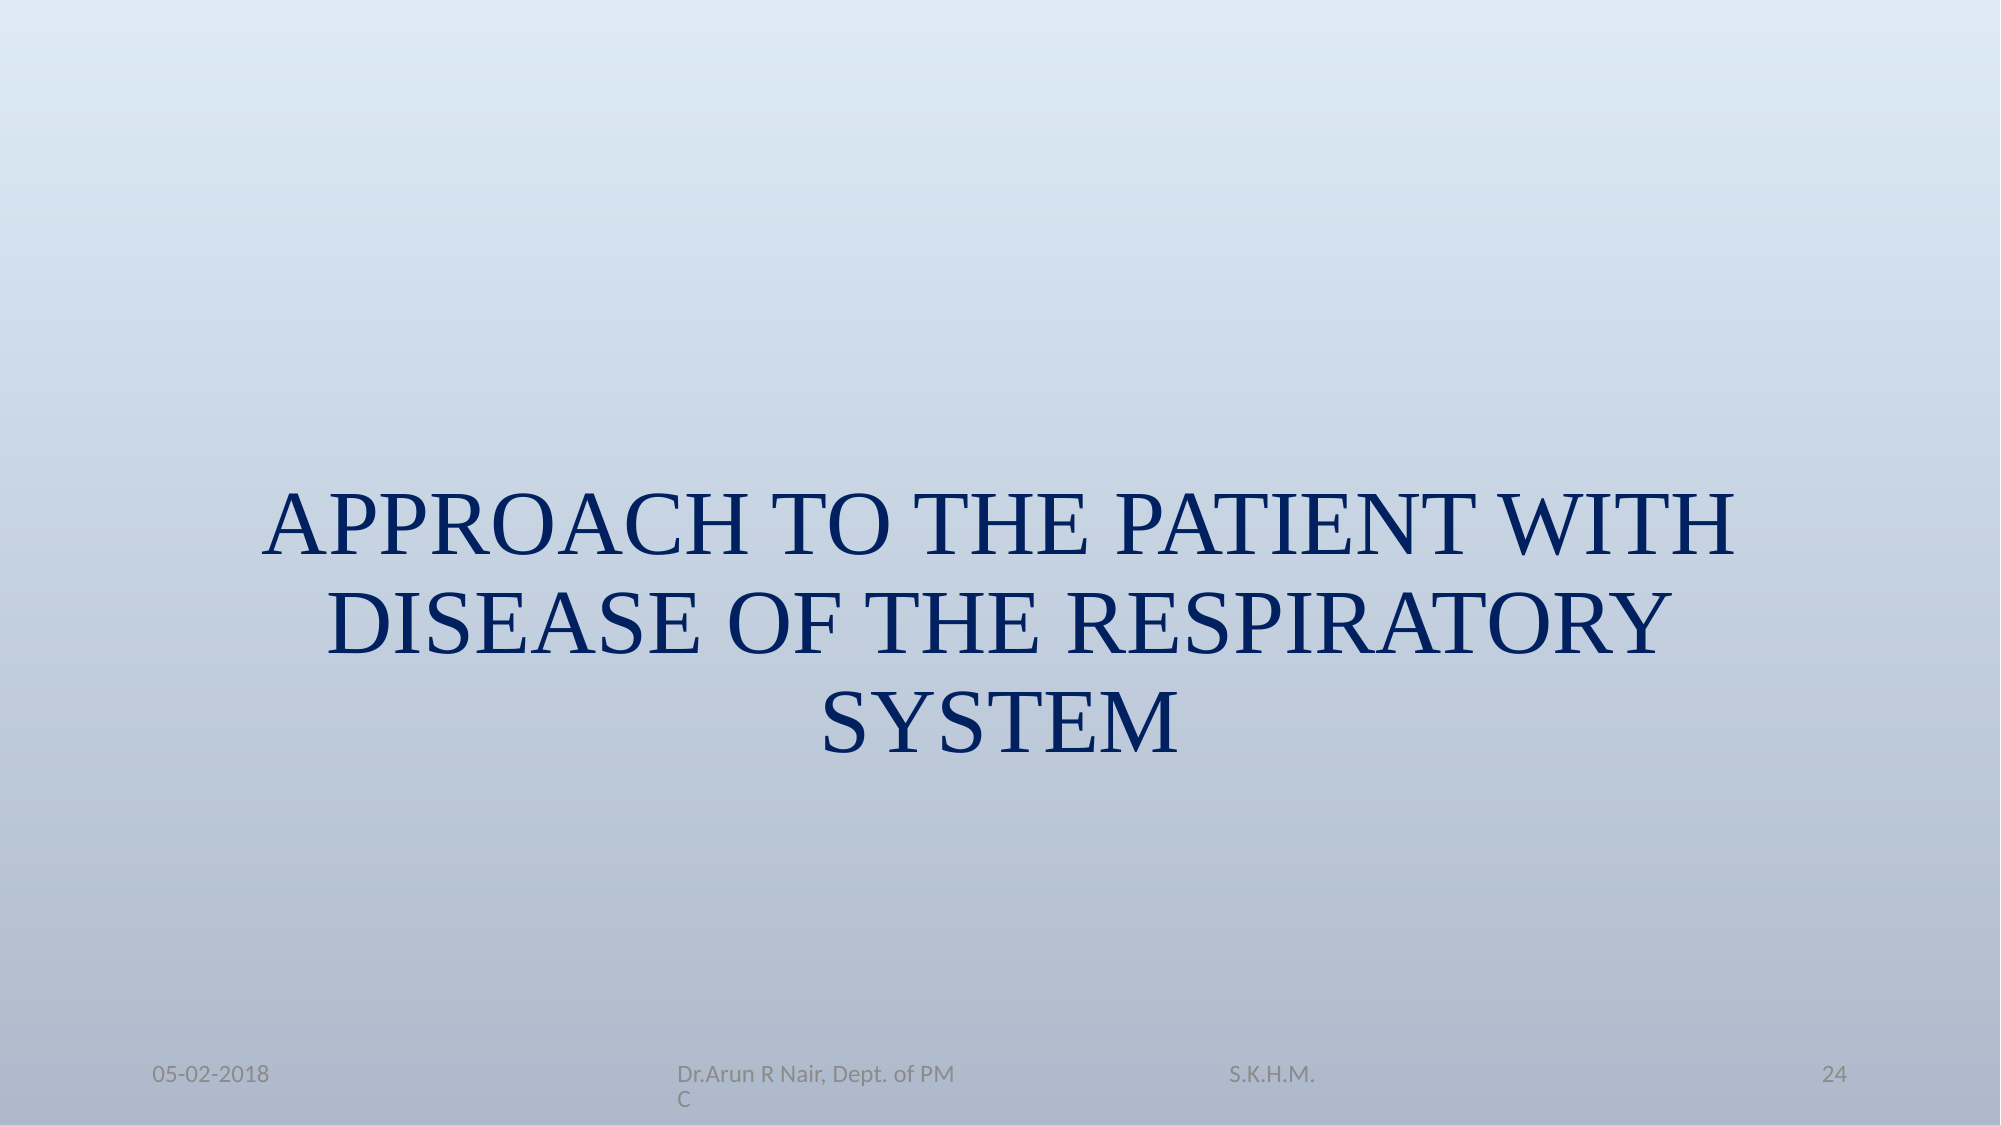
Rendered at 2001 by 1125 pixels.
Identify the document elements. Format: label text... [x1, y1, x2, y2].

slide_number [137, 1042, 588, 1103]
slide_number 24 [1412, 1042, 1863, 1103]
title APPROACH TO THE PATIENT WITH DISEASE OF THE RESPIRATORY SYSTEM [137, 292, 1863, 955]
footer Dr.Arun R Nair, Dept. of PM S.K.H.M.C [662, 1042, 1338, 1103]
